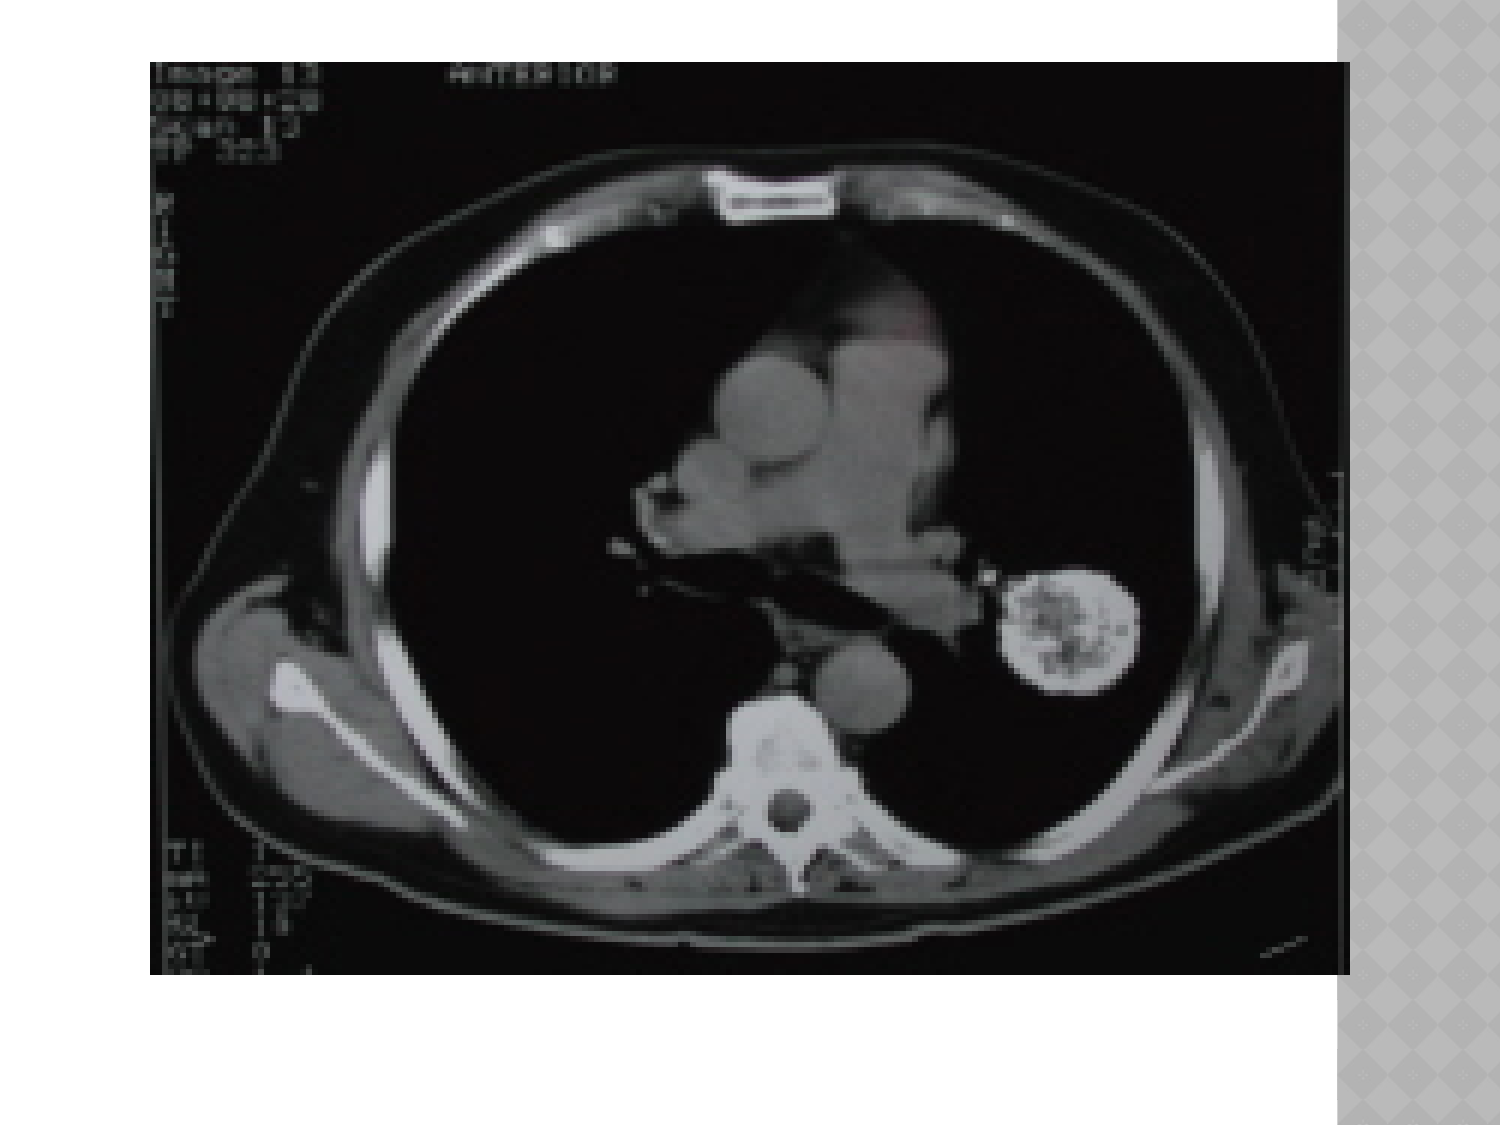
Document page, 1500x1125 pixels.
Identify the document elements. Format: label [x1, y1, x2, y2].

list [149, 61, 1351, 976]
